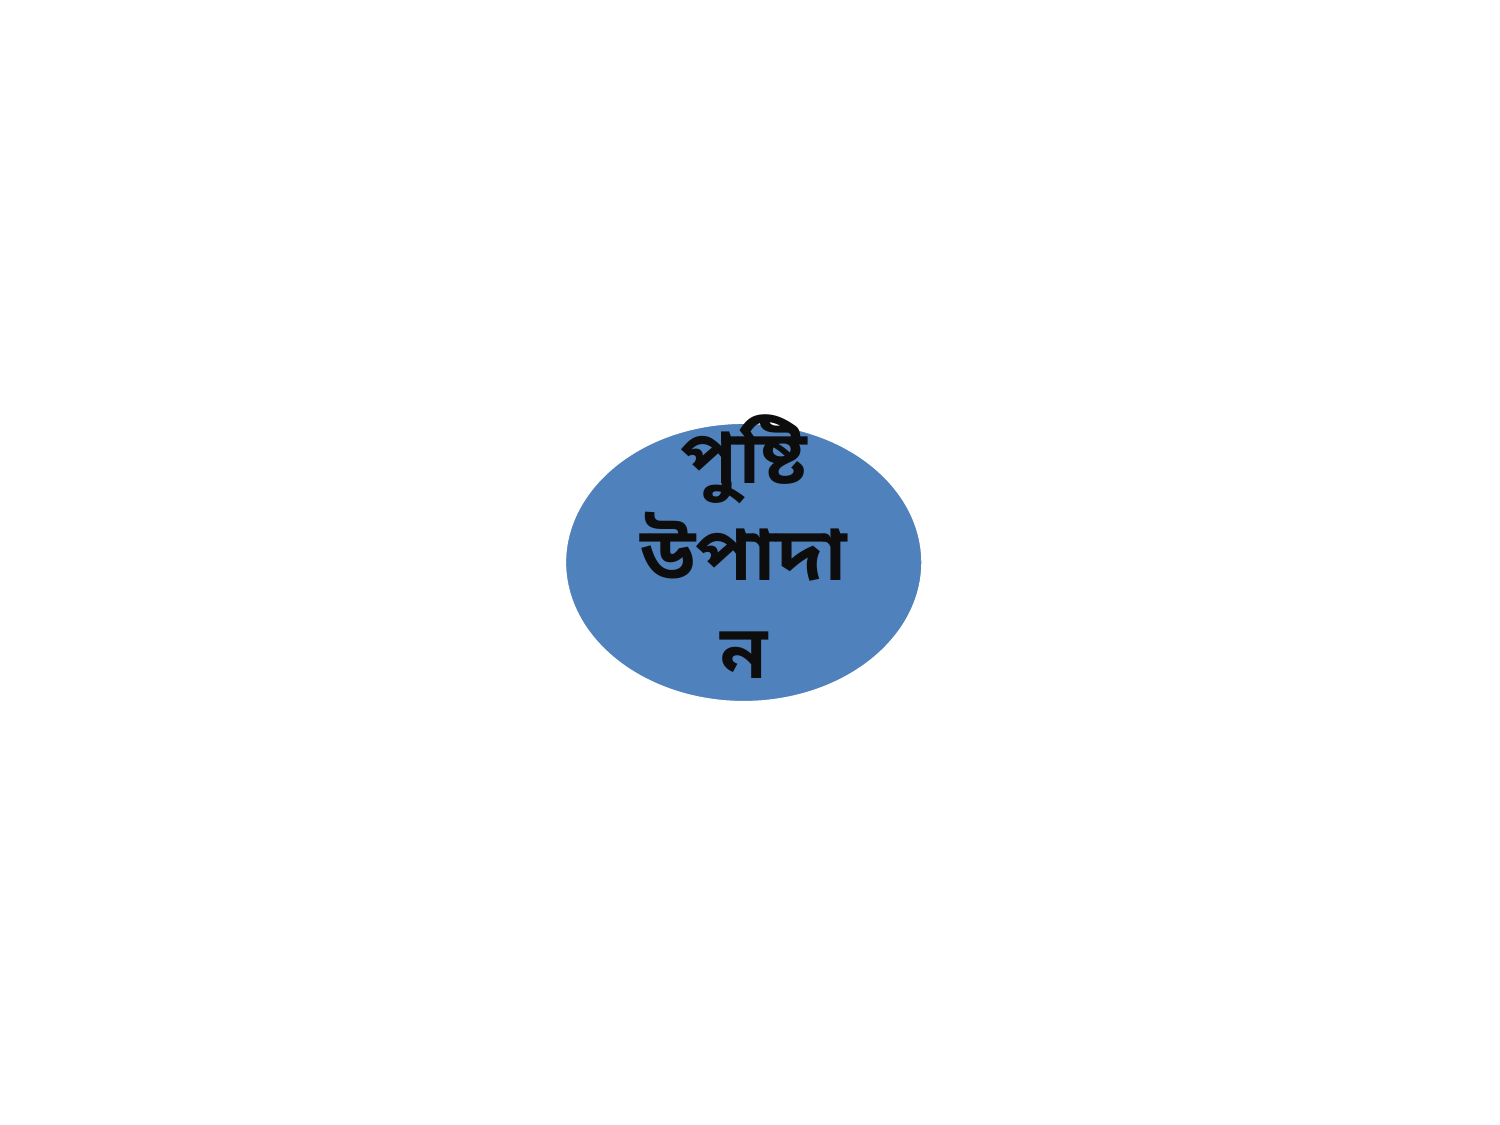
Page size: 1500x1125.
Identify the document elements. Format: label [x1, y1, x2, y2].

text_box [24, 0, 1463, 1125]
